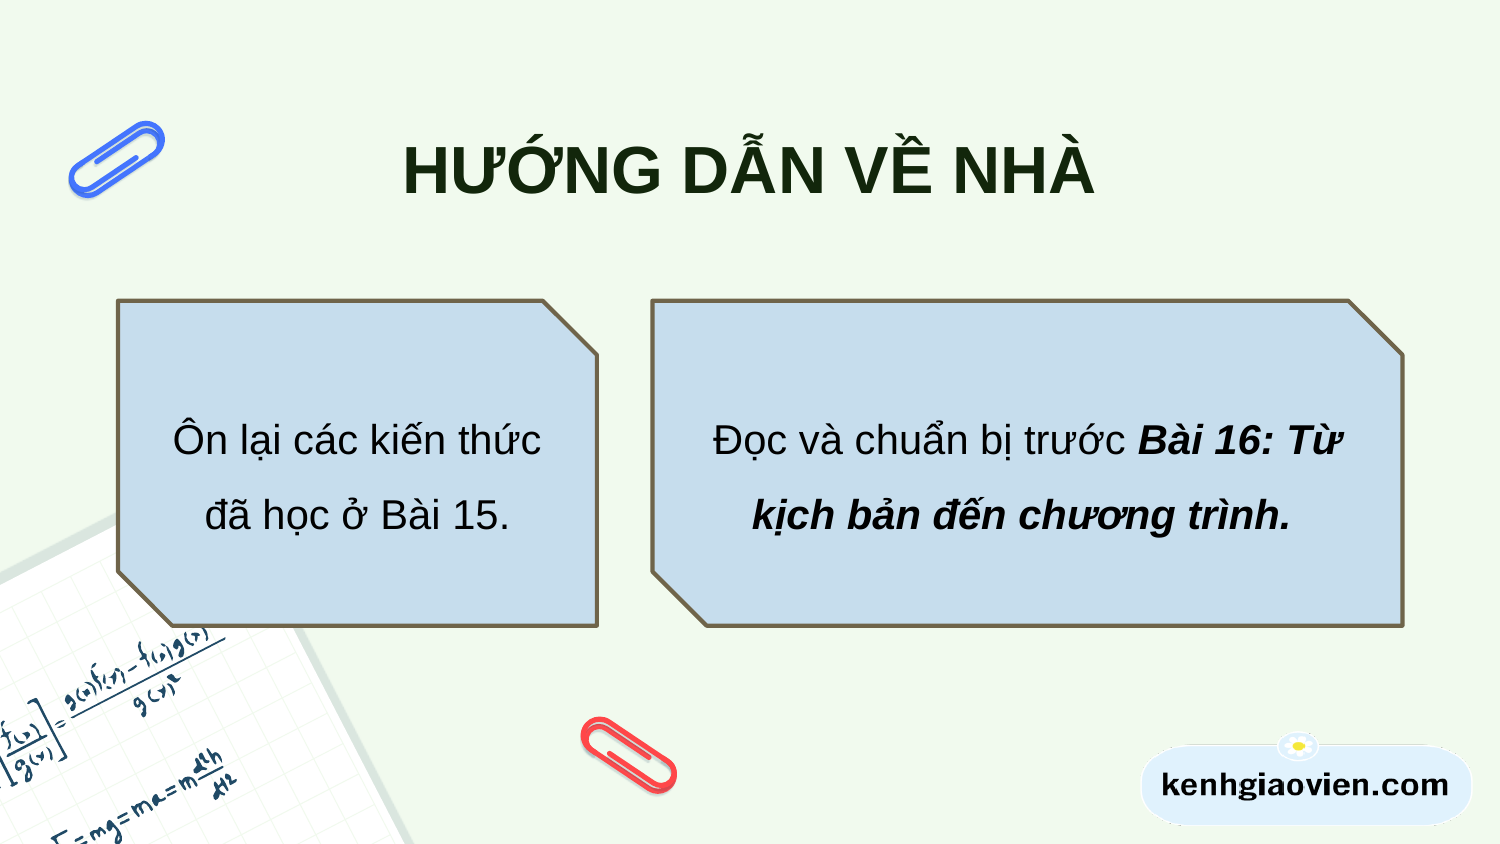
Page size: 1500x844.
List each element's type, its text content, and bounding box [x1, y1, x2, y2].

title HƯỚNG DẪN VỀ NHÀ [118, 112, 1382, 207]
text_box Ôn lại các kiến thức đã học ở Bài 15. [115, 298, 599, 628]
text_box Đọc và chuẩn bị trước Bài 16: Từ kịch bản đến chương trình. [650, 298, 1405, 628]
picture [1134, 731, 1477, 826]
